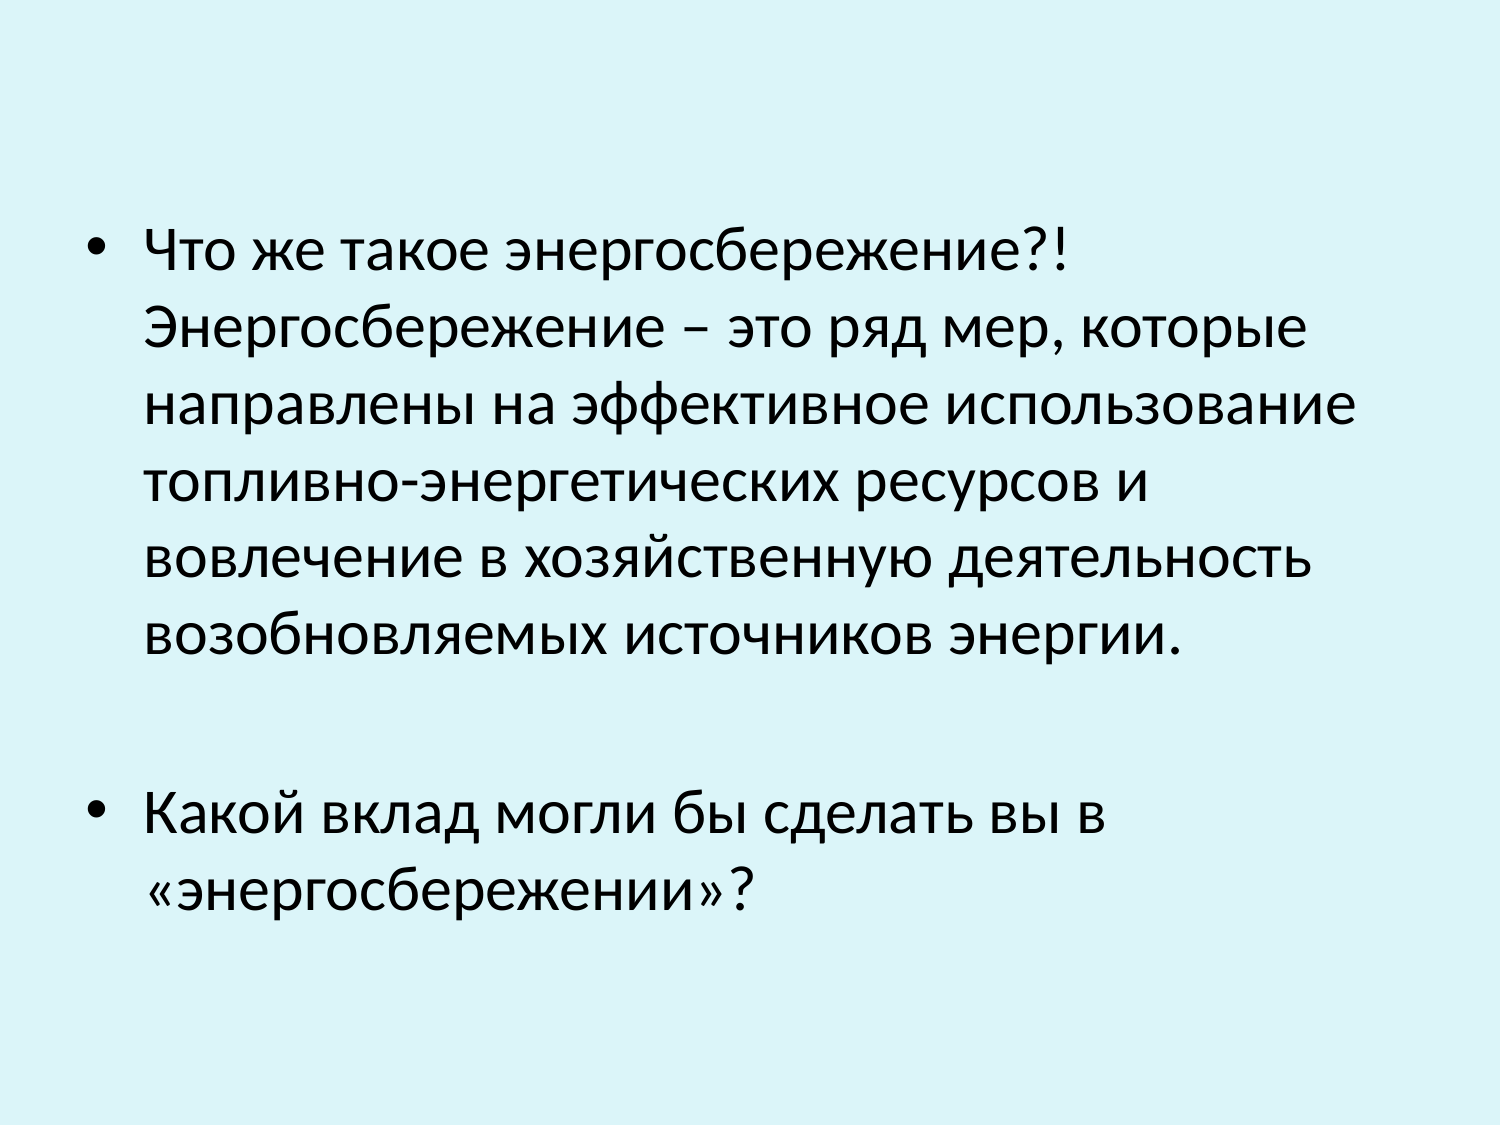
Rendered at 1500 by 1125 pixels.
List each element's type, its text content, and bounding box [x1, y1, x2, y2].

list Что же такое энергосбережение?! Энергосбережение – это ряд мер, которые направлены на эффективное использование топливно-энергетических ресурсов и вовлечение в хозяйственную деятельность возобновляемых источников энергии. Какой вклад могли бы сделать вы в «энергосбережении»? [70, 199, 1421, 942]
